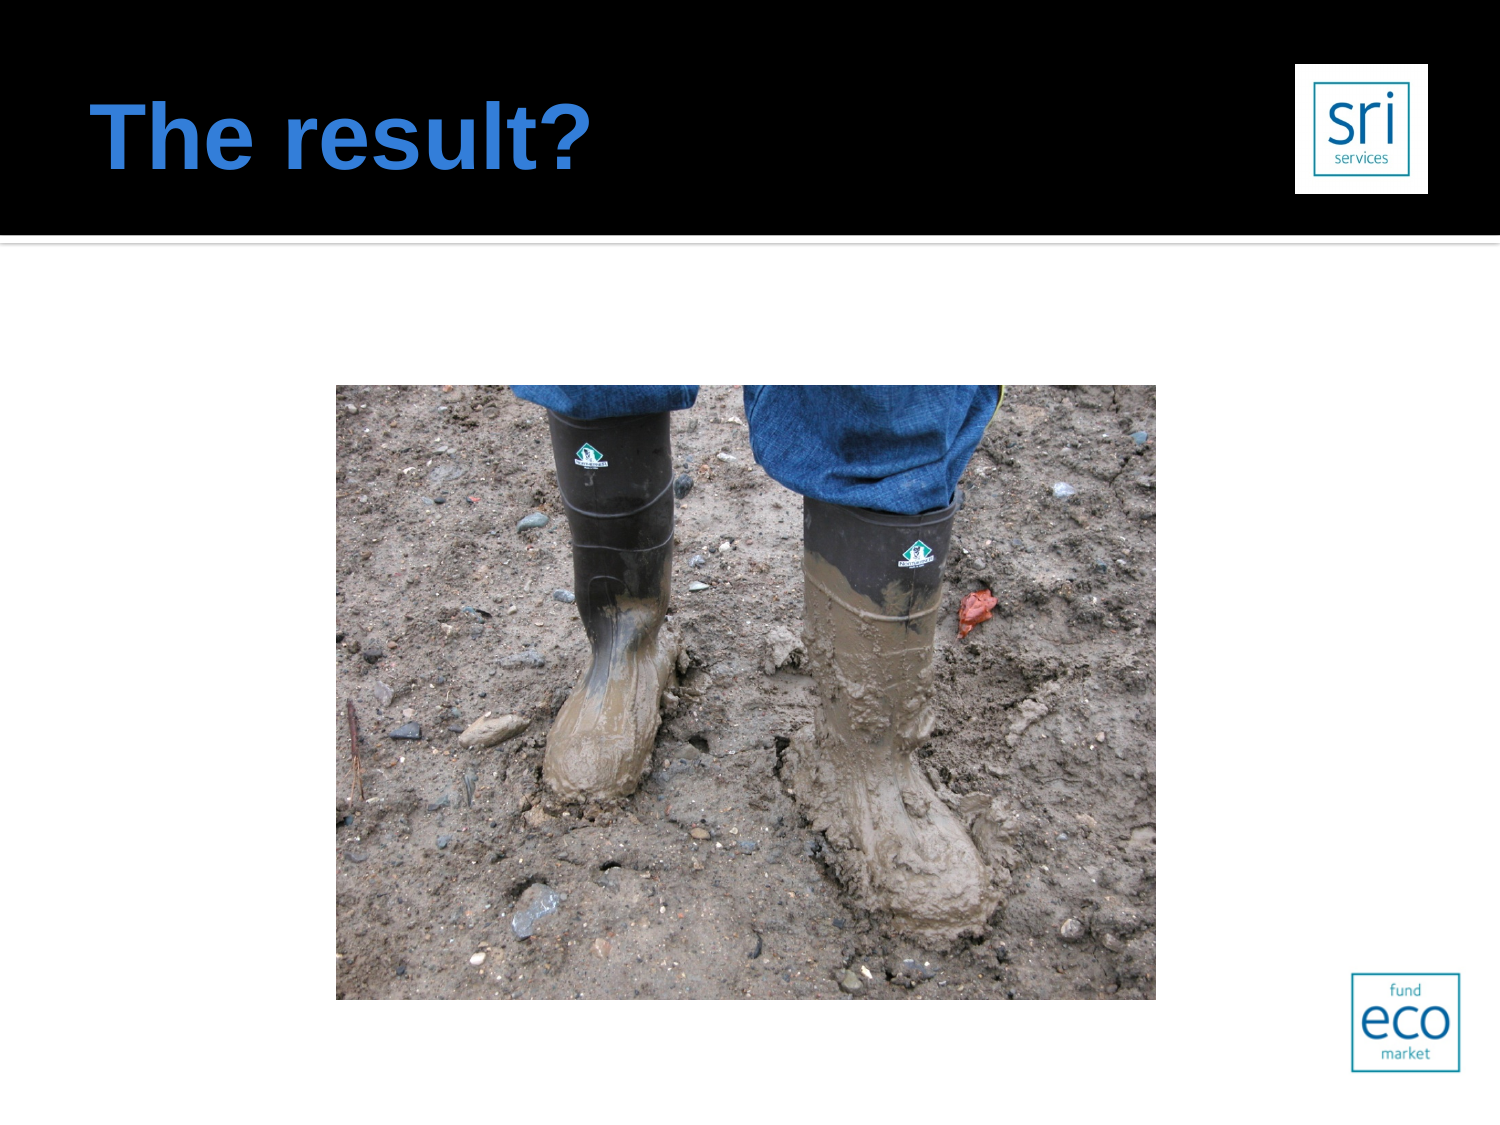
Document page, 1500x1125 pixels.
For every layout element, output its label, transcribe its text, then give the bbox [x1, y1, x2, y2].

title The result? [74, 29, 1425, 235]
picture [1342, 965, 1466, 1081]
picture [1295, 64, 1428, 194]
picture [336, 385, 1156, 1000]
